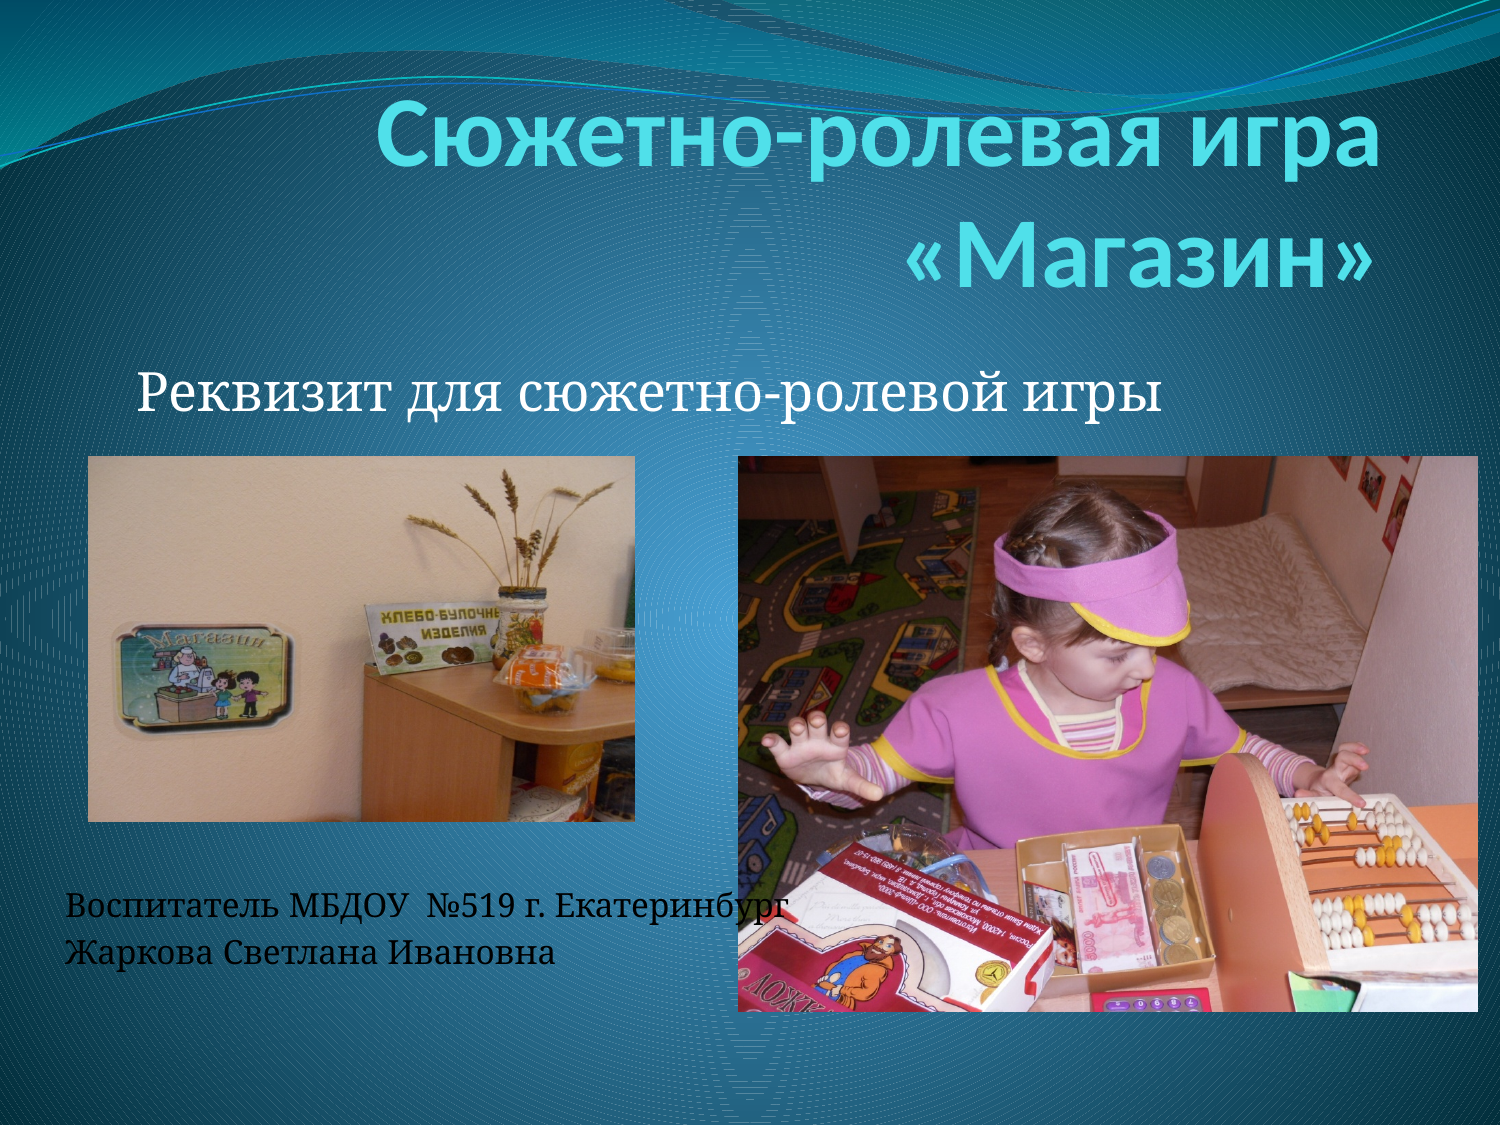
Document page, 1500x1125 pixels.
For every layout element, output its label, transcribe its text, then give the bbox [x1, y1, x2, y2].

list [737, 455, 1478, 1012]
subtitle Реквизит для сюжетно-ролевой игры Воспитатель МБДОУ №519 г. Екатеринбург Жаркова Светлана Ивановна [64, 349, 1174, 1071]
picture [88, 455, 636, 822]
title Сюжетно-ролевая игра «Магазин» [112, 66, 1388, 308]
